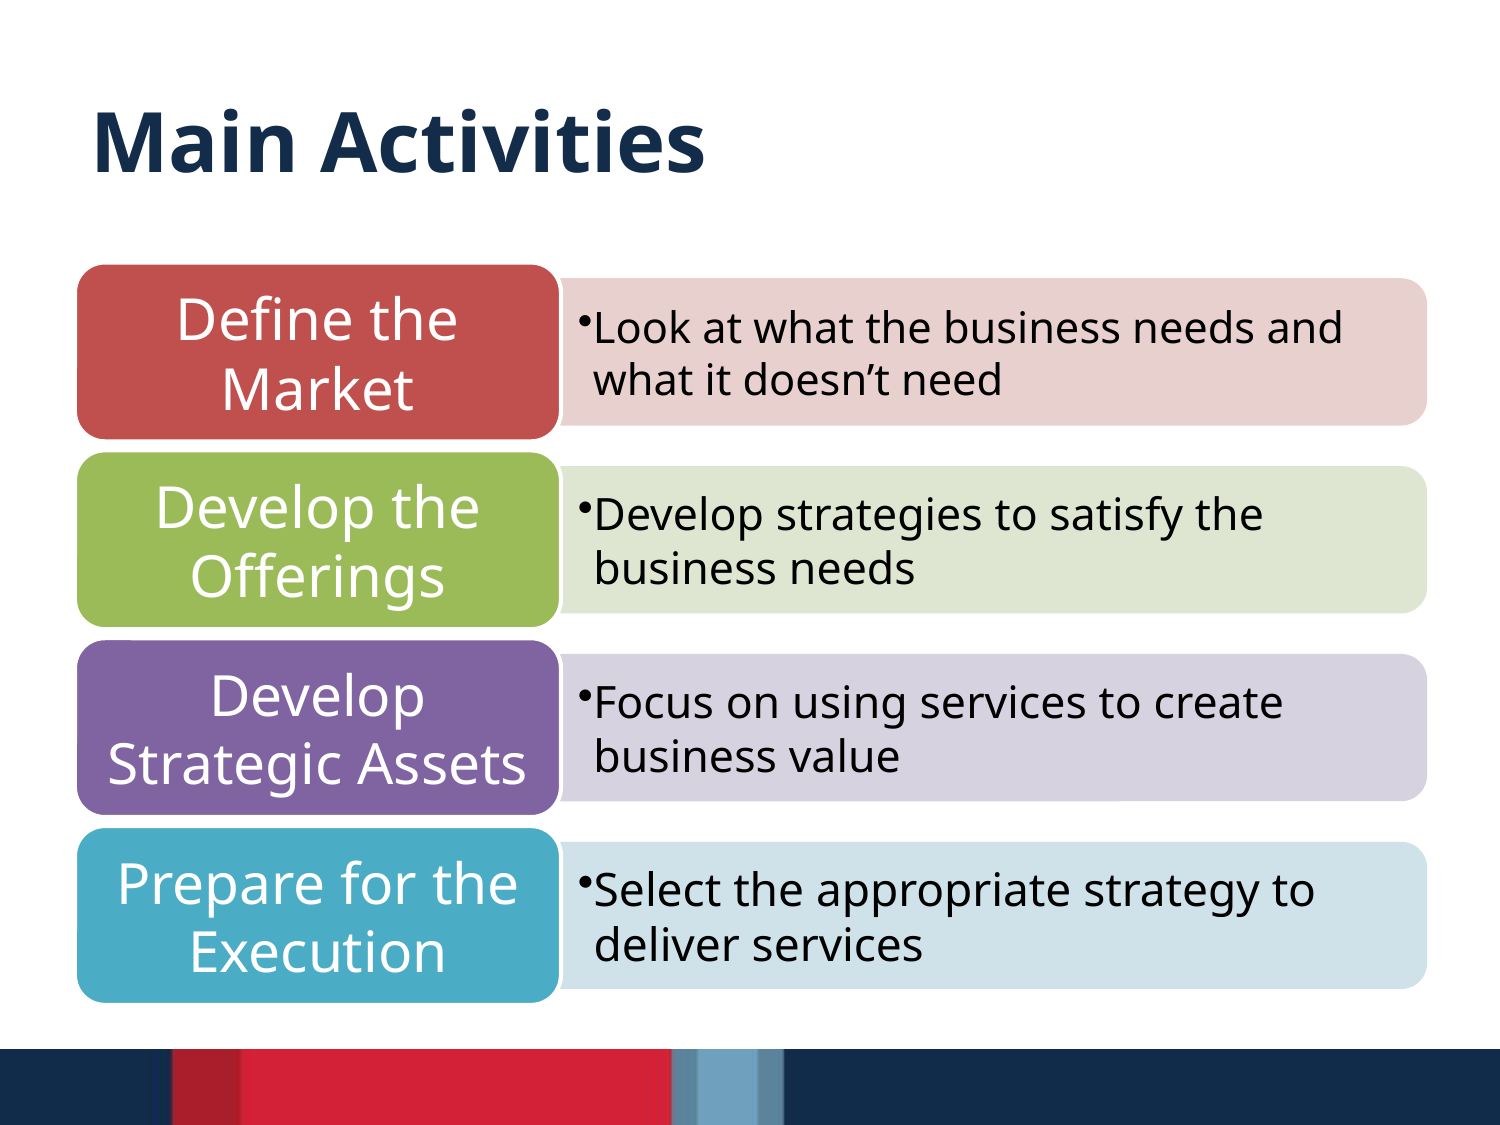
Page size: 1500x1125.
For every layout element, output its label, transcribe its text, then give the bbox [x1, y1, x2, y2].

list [74, 262, 1426, 1006]
picture [0, 1049, 1500, 1125]
title Main Activities [75, 45, 1425, 233]
